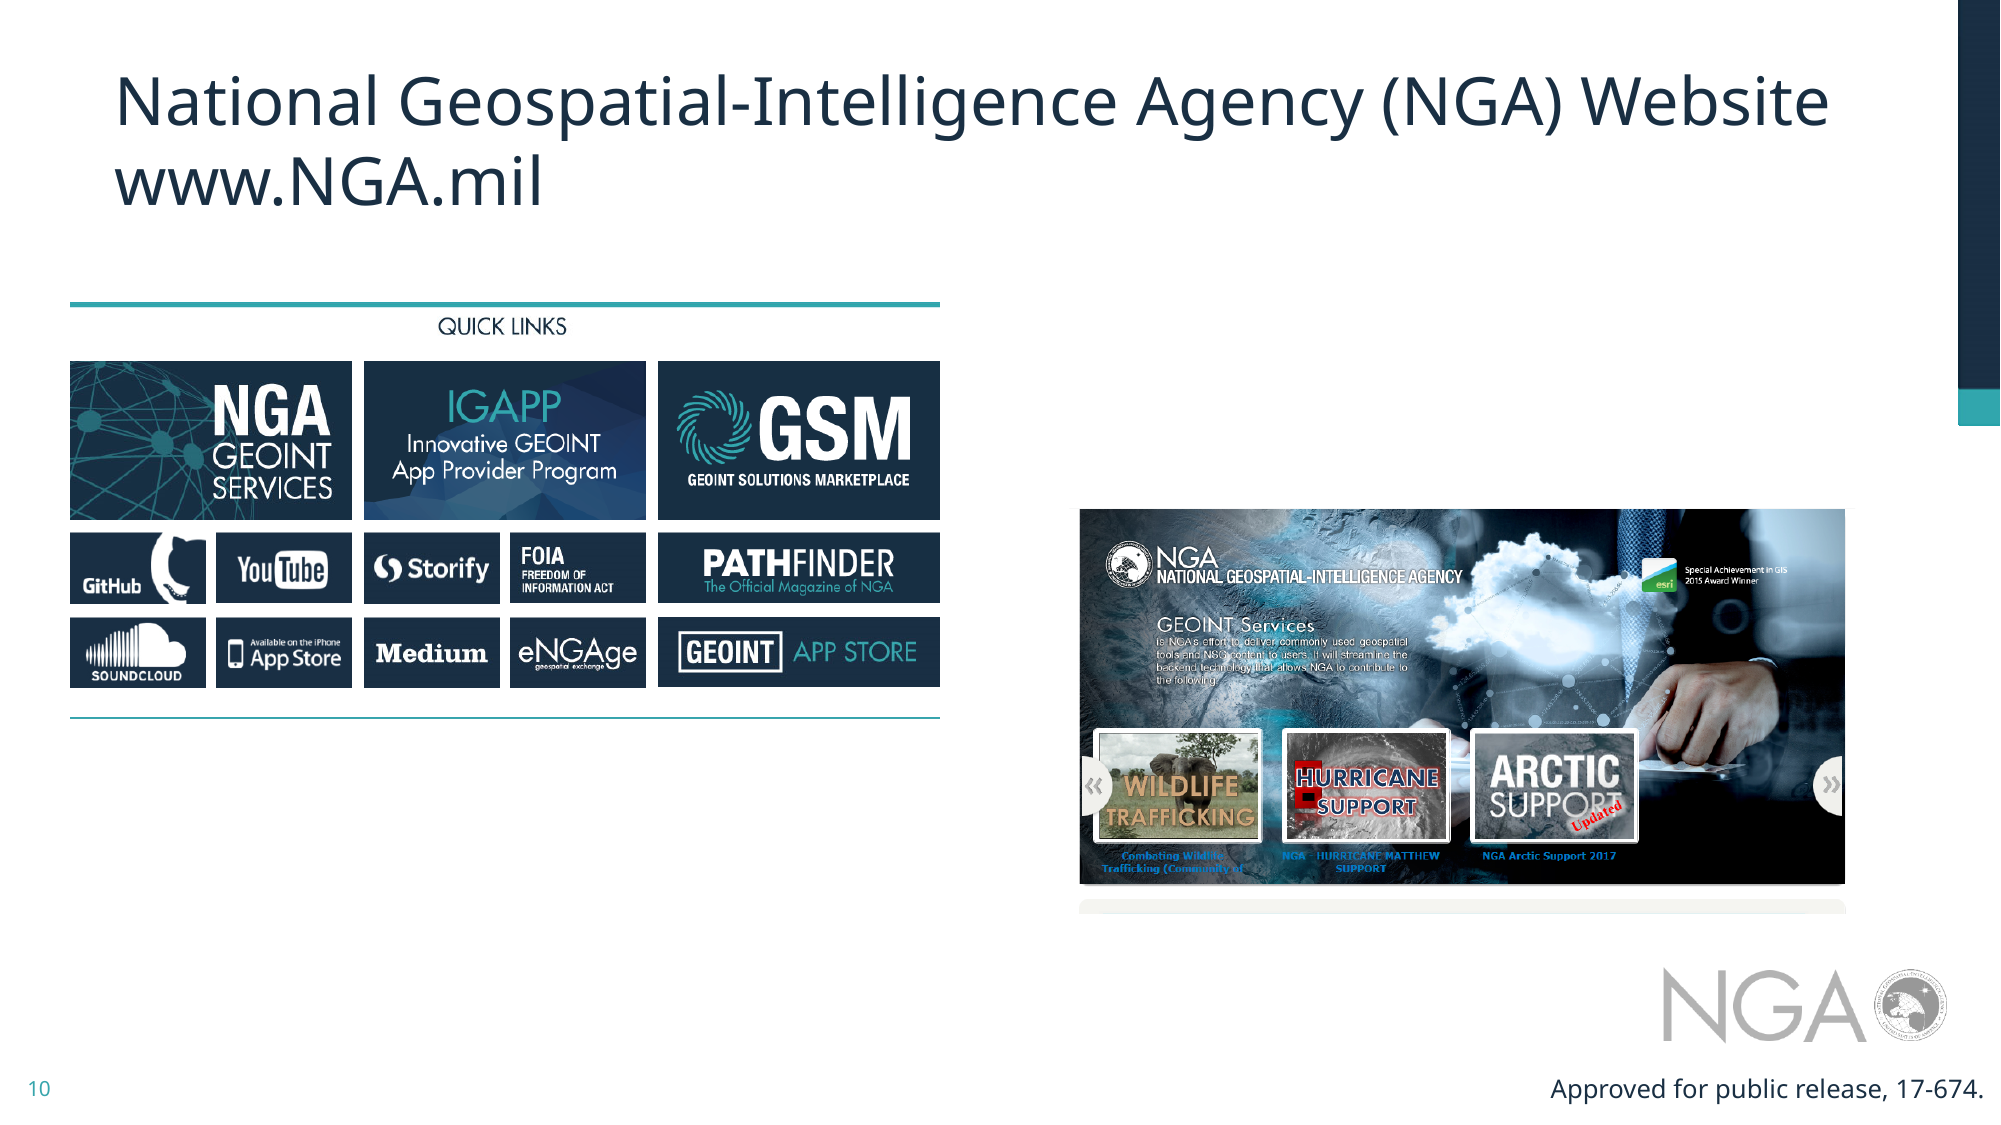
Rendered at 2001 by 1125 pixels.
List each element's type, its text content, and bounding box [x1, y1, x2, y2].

picture [1069, 506, 1856, 914]
text_box Approved for public release, 17-674. [0, 1065, 2000, 1112]
title National Geospatial-Intelligence Agency (NGA) Website www.NGA.mil [99, 45, 1900, 233]
picture [39, 295, 970, 719]
